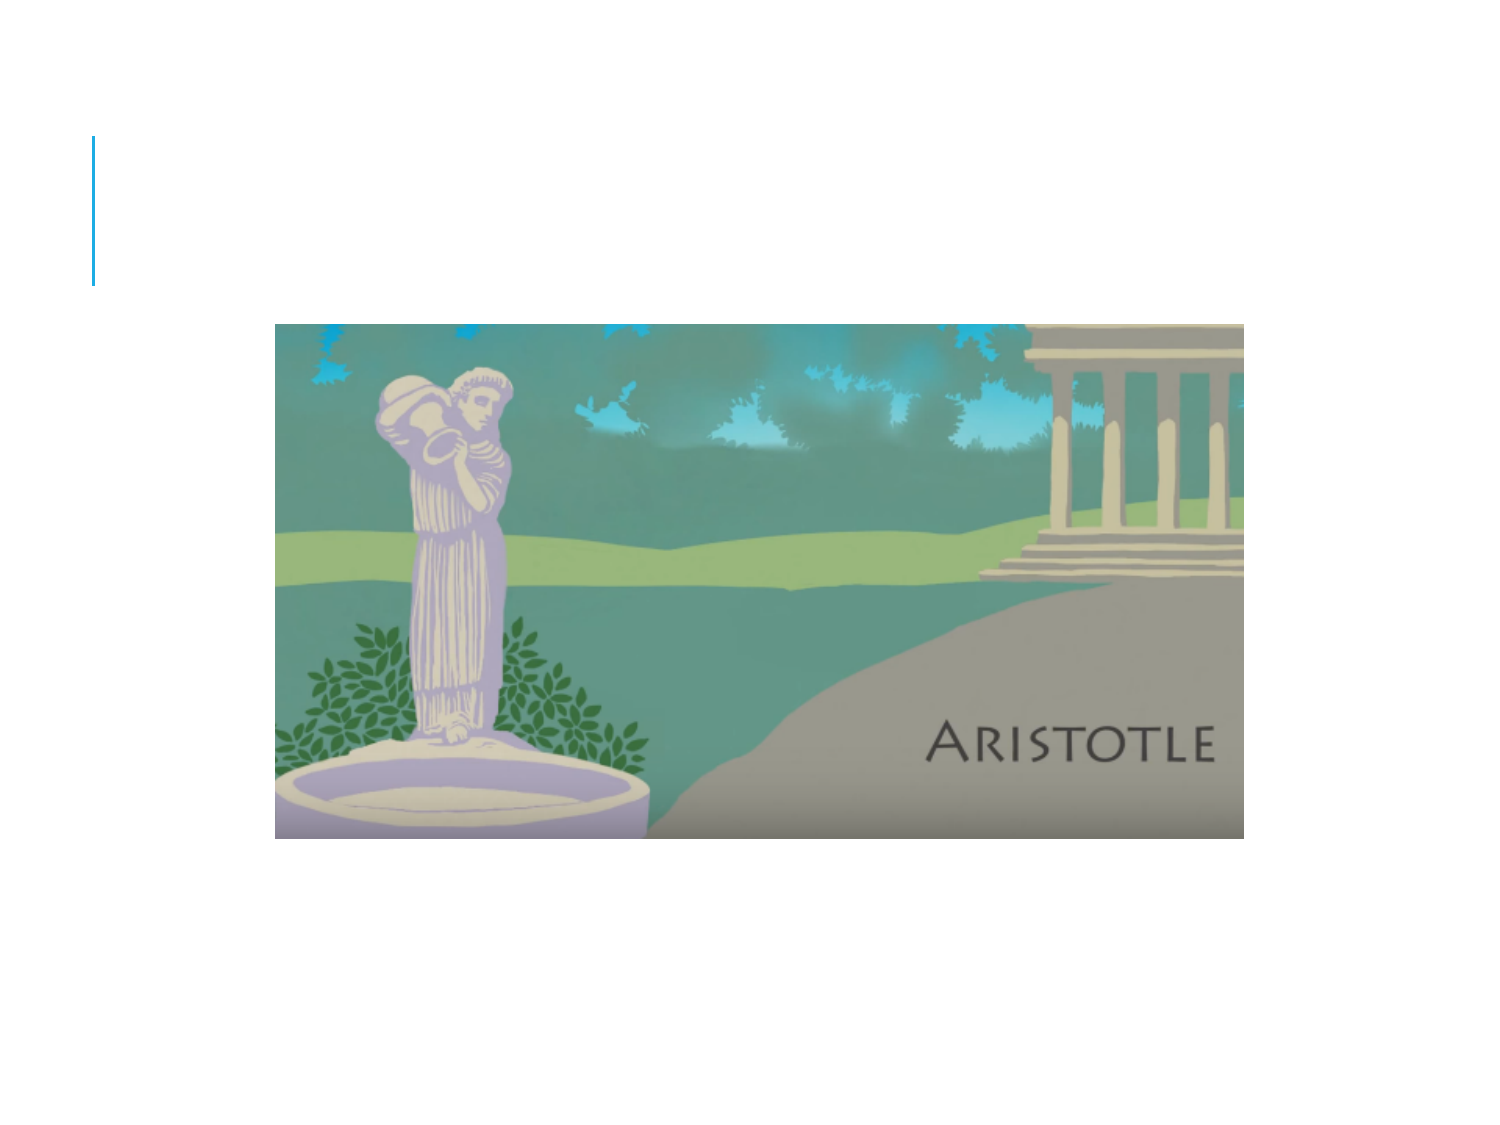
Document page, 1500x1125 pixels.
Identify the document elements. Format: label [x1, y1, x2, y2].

list [274, 324, 1245, 840]
